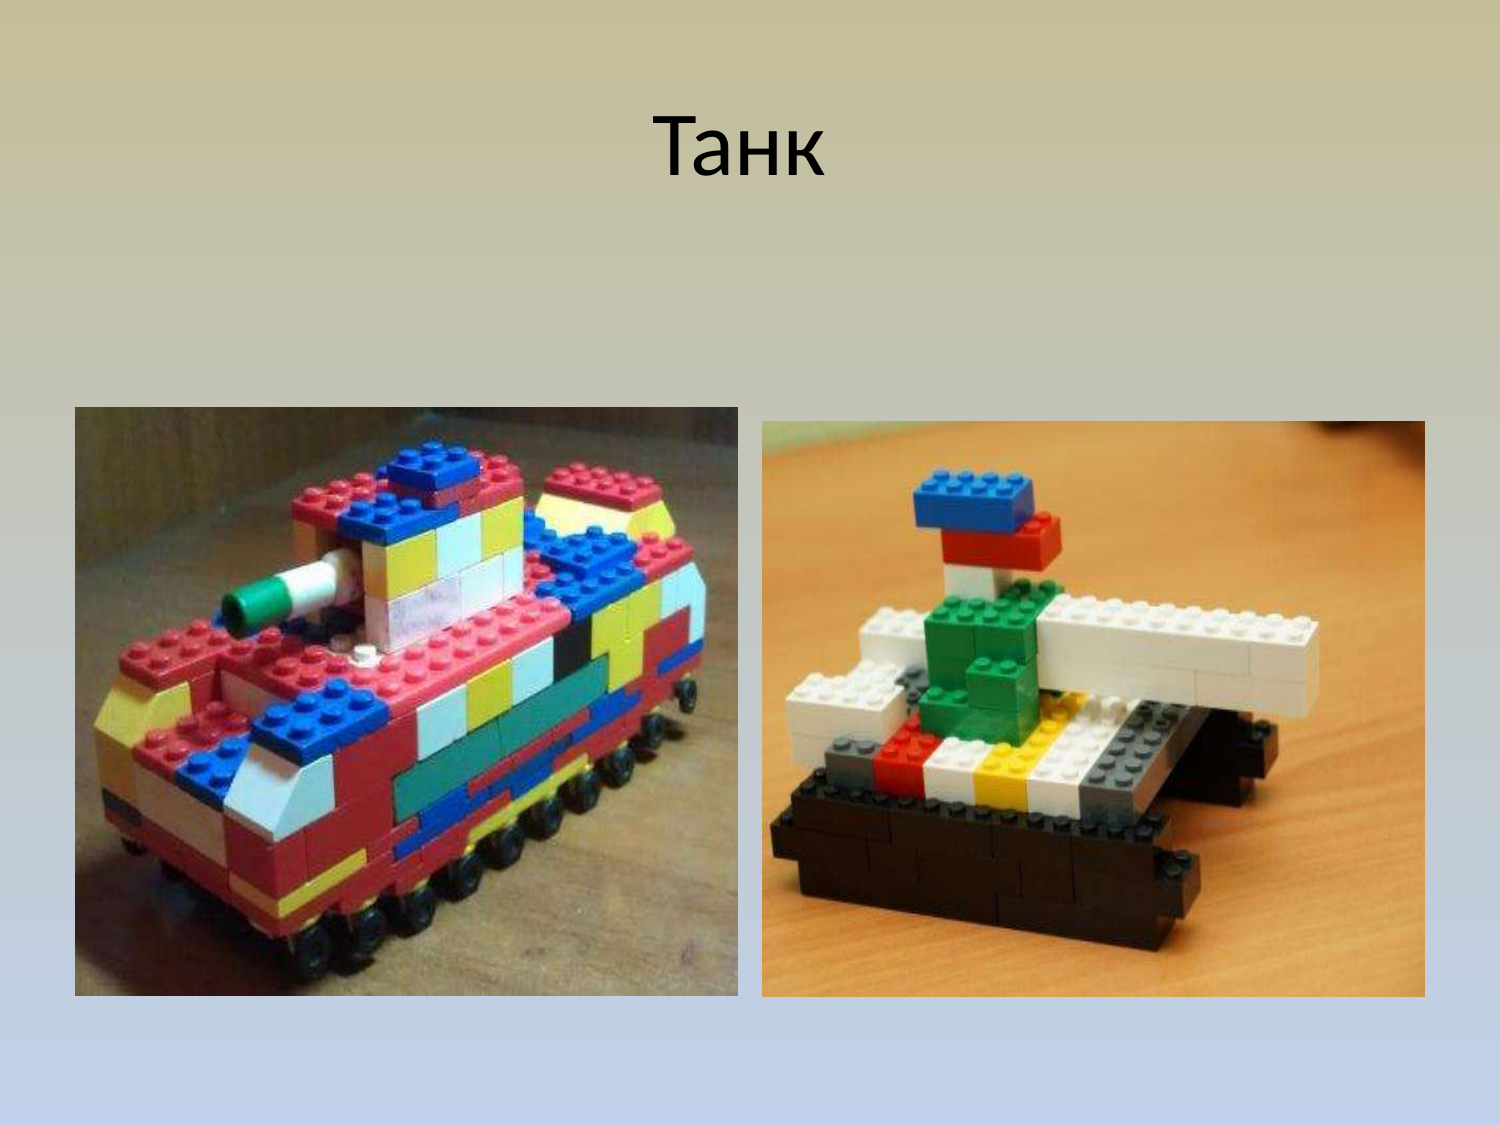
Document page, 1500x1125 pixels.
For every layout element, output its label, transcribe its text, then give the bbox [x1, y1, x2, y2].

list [74, 407, 738, 997]
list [762, 421, 1426, 997]
title Танк [75, 45, 1425, 233]
